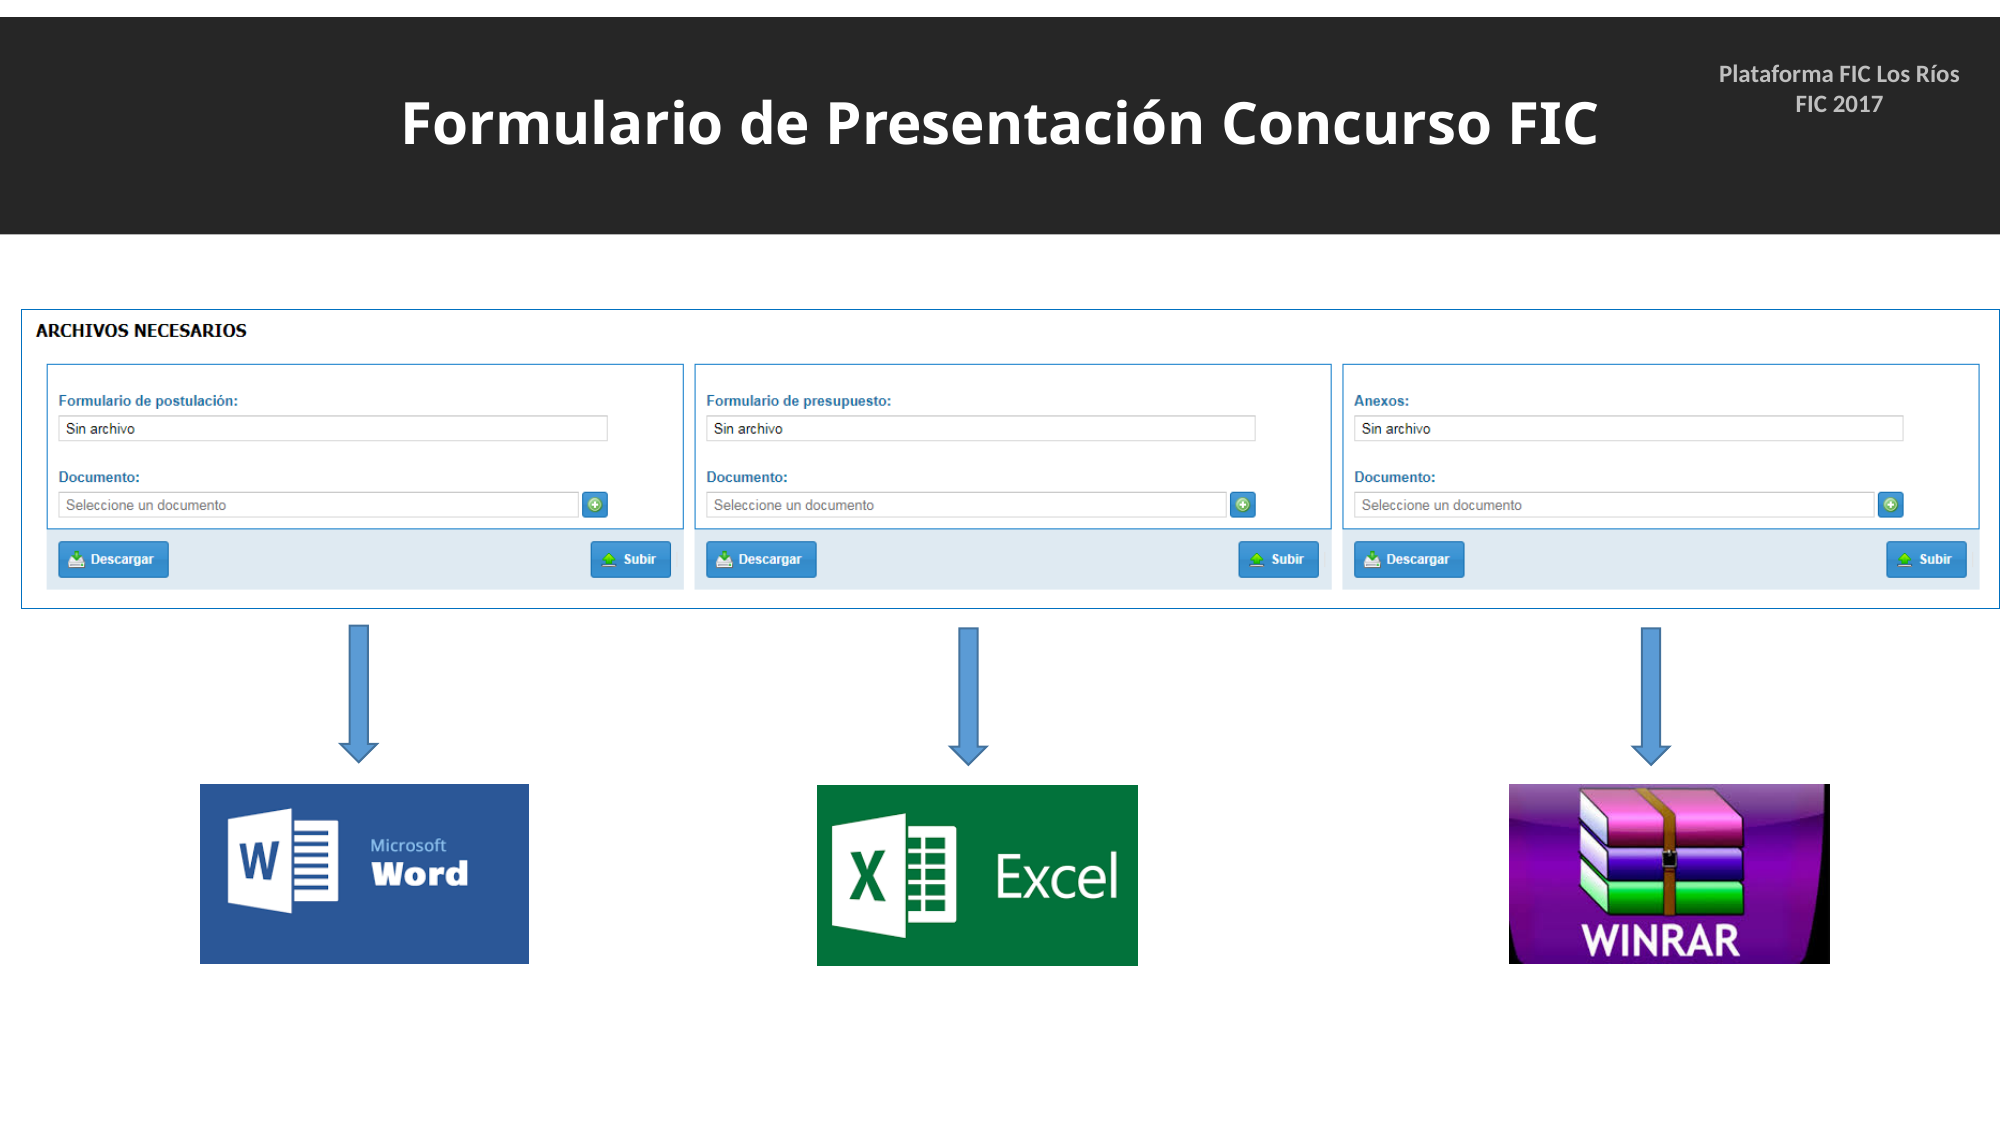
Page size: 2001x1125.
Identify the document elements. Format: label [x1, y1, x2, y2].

text_box [200, 625, 1830, 966]
text_box [0, 16, 2000, 235]
picture [21, 309, 2000, 609]
